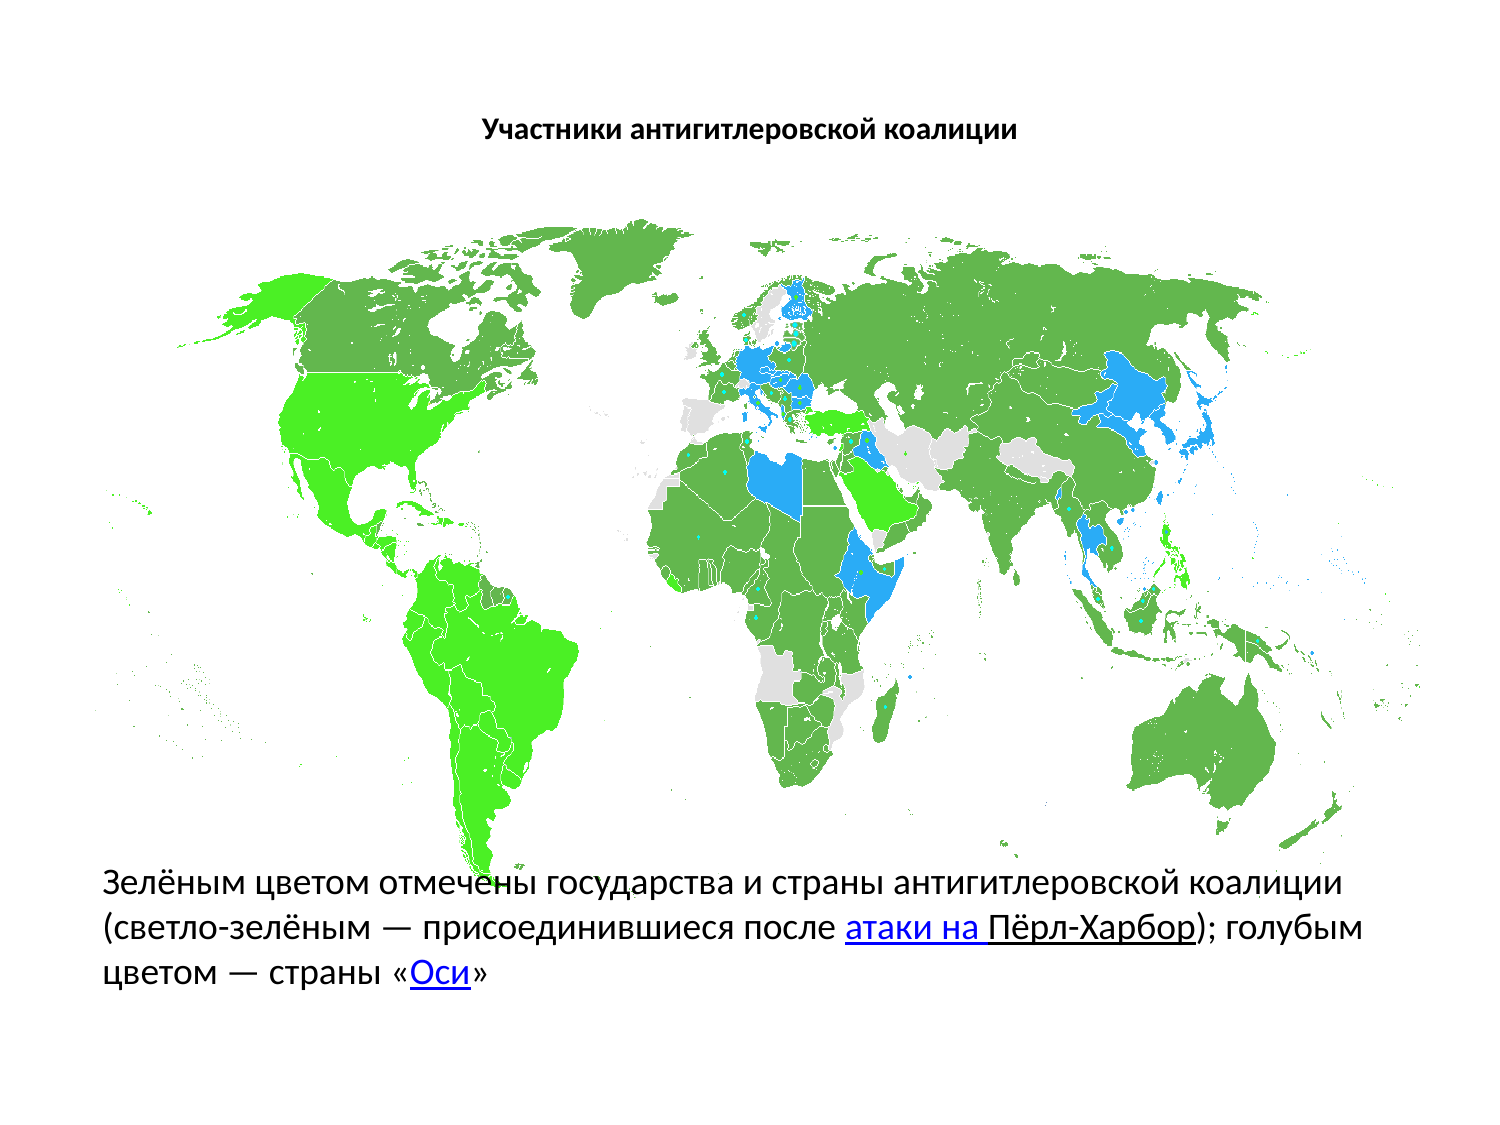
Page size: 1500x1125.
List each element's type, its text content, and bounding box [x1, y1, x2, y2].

text_box Зелёным цветом отмечены государства и страны антигитлеровской коалиции (светло-зелёным — присоединившиеся после атаки на Пёрл-Харбор); голубым цветом — страны «Оси» [87, 907, 1425, 1000]
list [74, 212, 1426, 901]
title Участники антигитлеровской коалиции [75, 99, 1425, 200]
